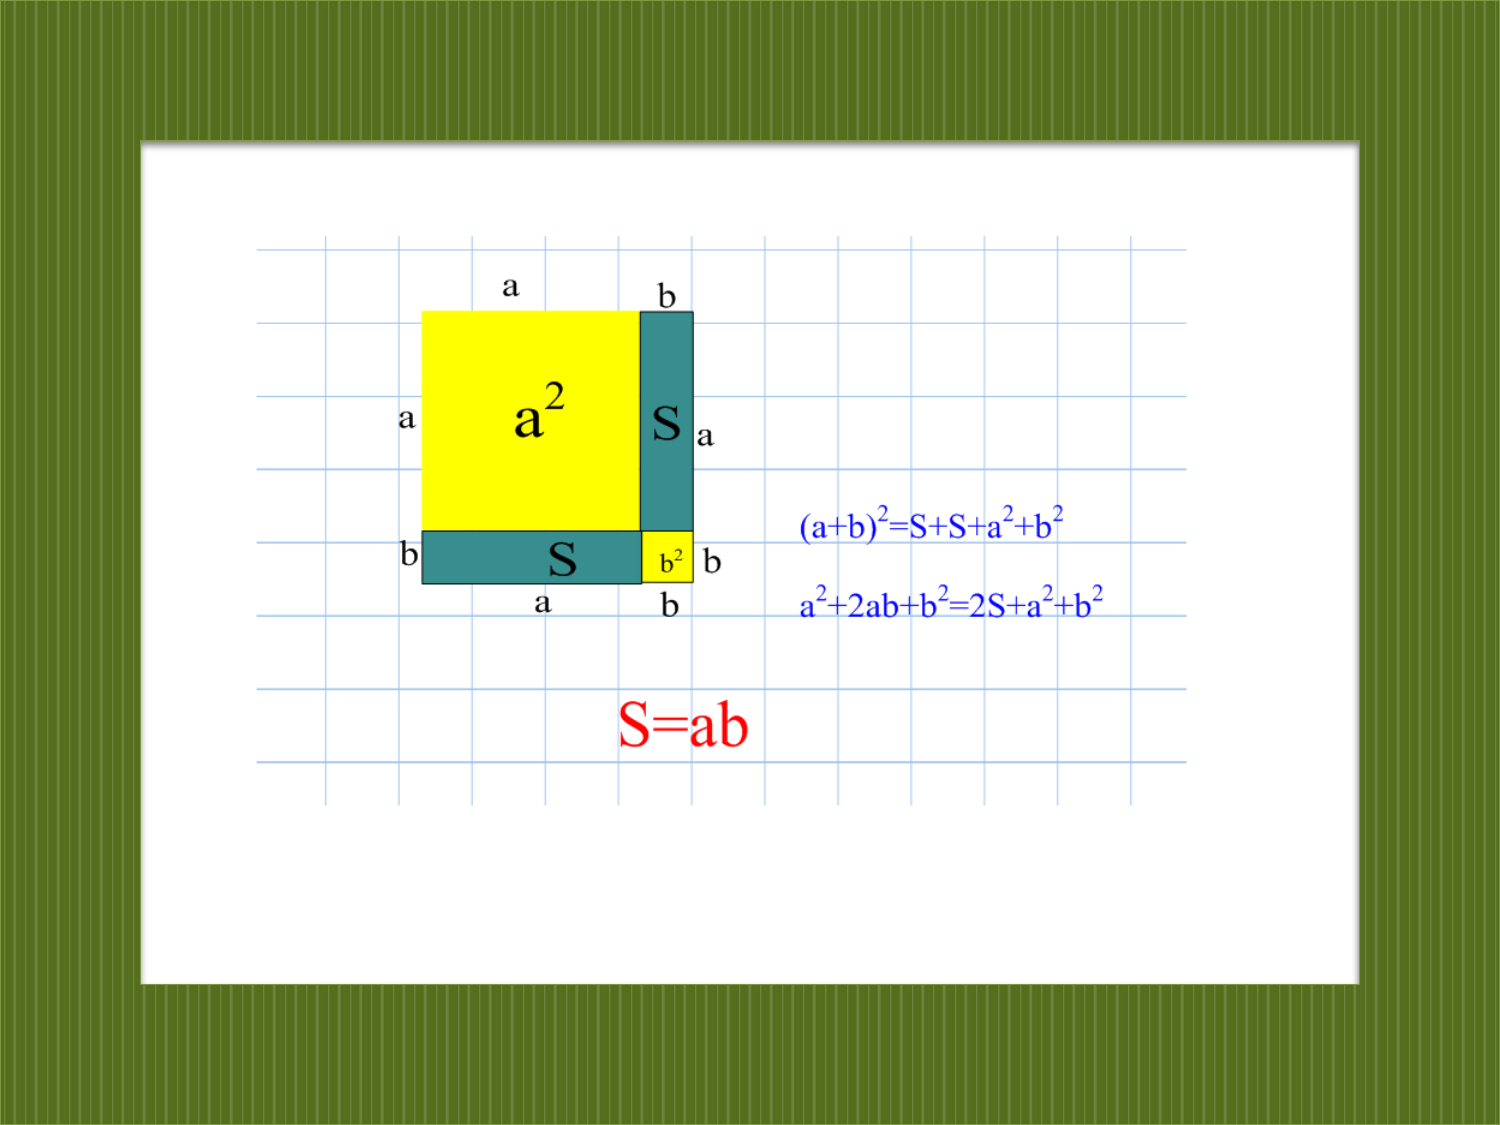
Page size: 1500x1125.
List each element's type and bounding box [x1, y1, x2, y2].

picture [245, 187, 1213, 833]
text_box [0, 0, 1500, 1125]
